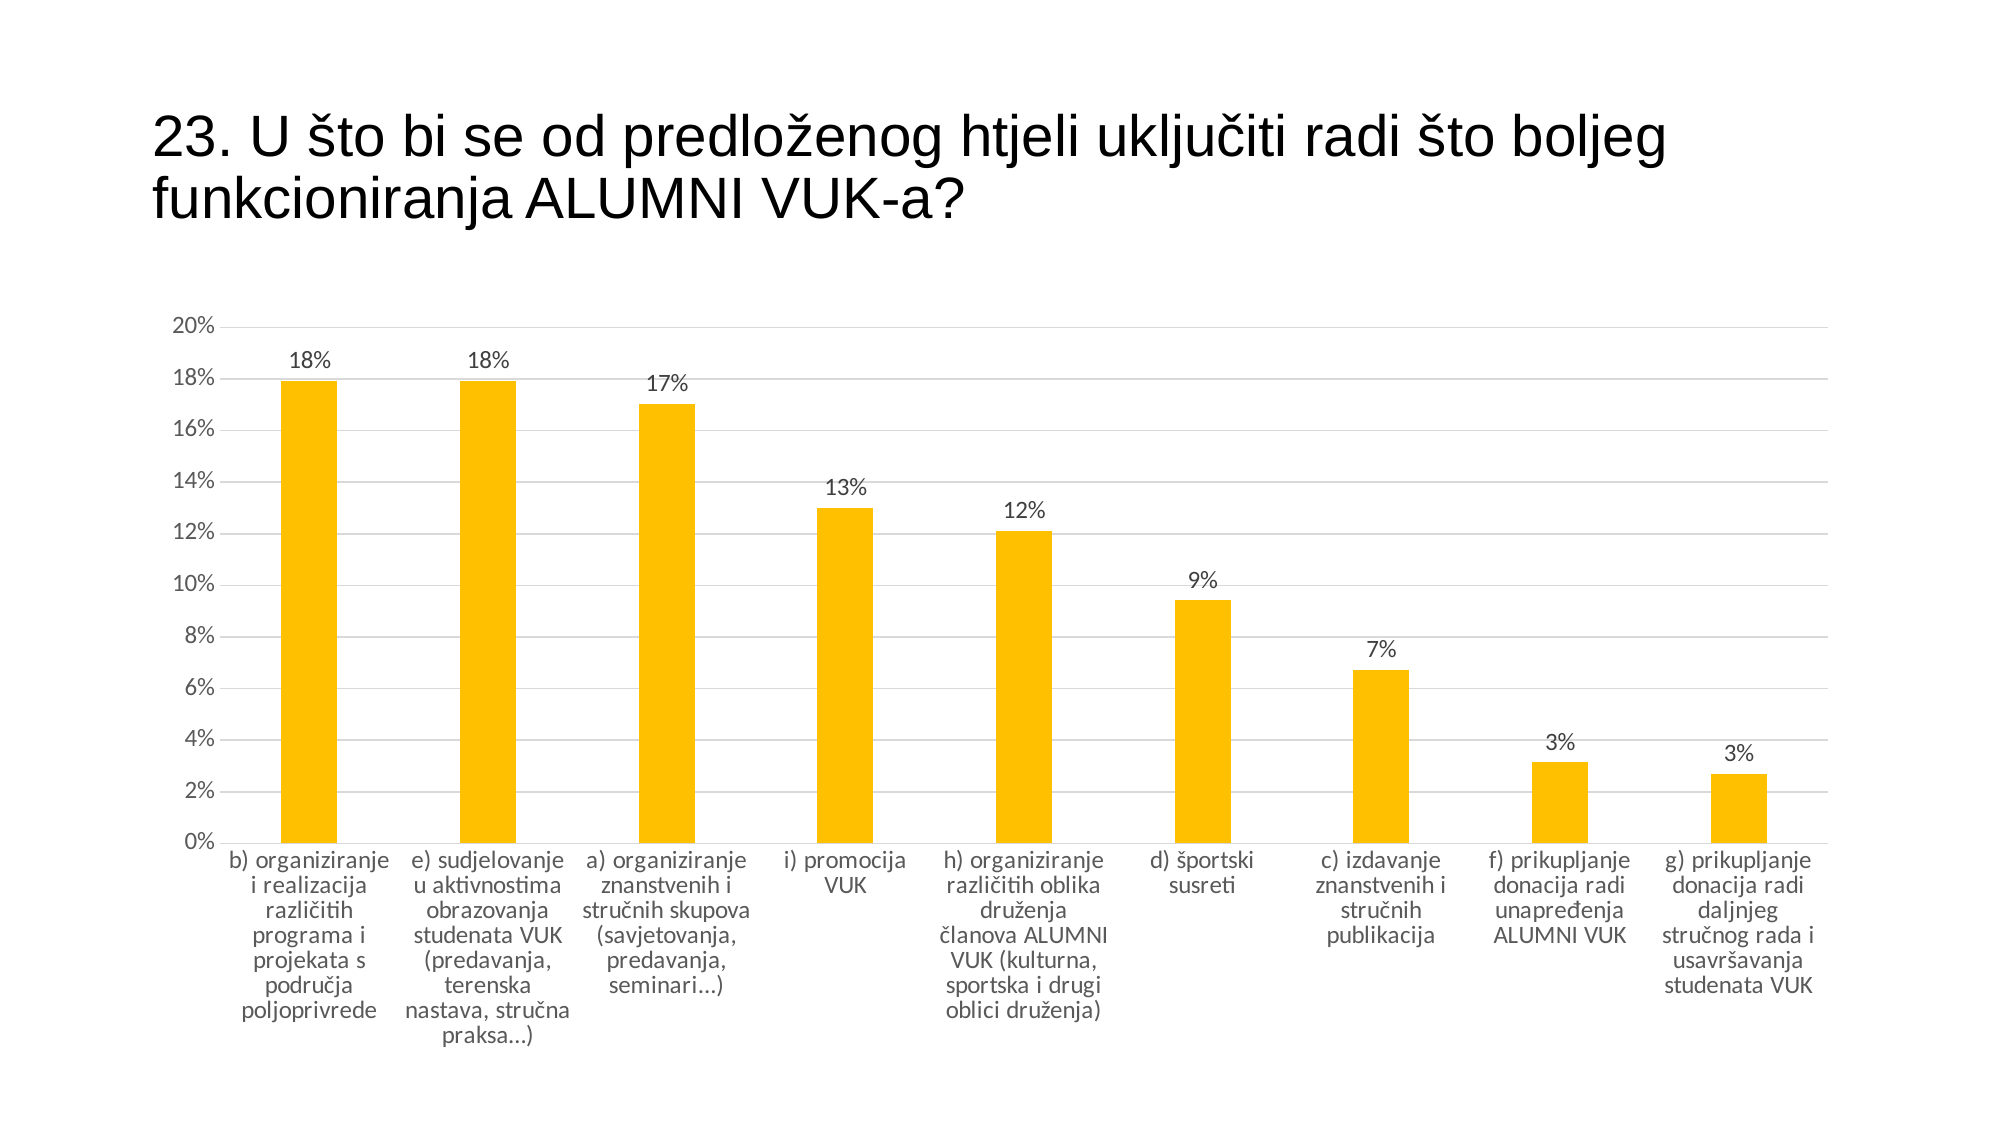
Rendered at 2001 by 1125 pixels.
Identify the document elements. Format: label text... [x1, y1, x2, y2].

title 23. U što bi se od predloženog htjeli uključiti radi što boljeg funkcioniranja ALUMNI VUK-a? [137, 59, 1863, 278]
chart [137, 299, 1863, 1066]
